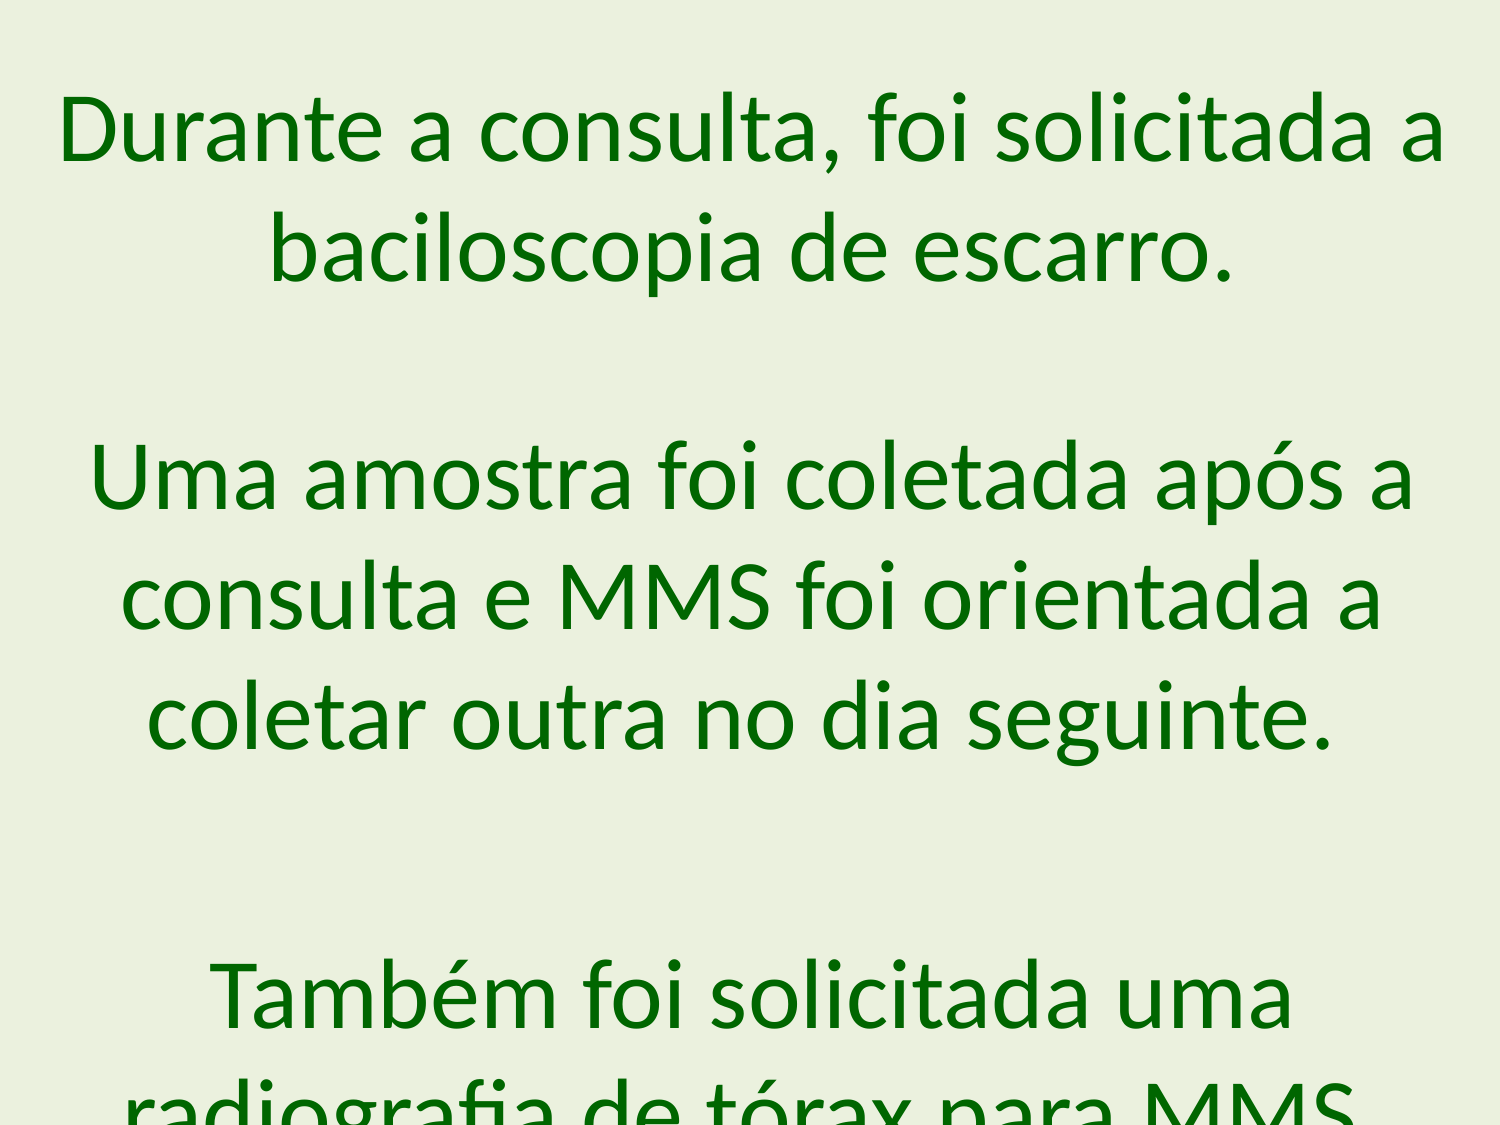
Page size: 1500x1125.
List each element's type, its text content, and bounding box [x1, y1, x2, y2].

text_box Durante a consulta, foi solicitada a baciloscopia de escarro. Uma amostra foi coletada após a consulta e MMS foi orientada a coletar outra no dia seguinte. Também foi solicitada uma radiografia de tórax para MMS. [11, 54, 1495, 1085]
